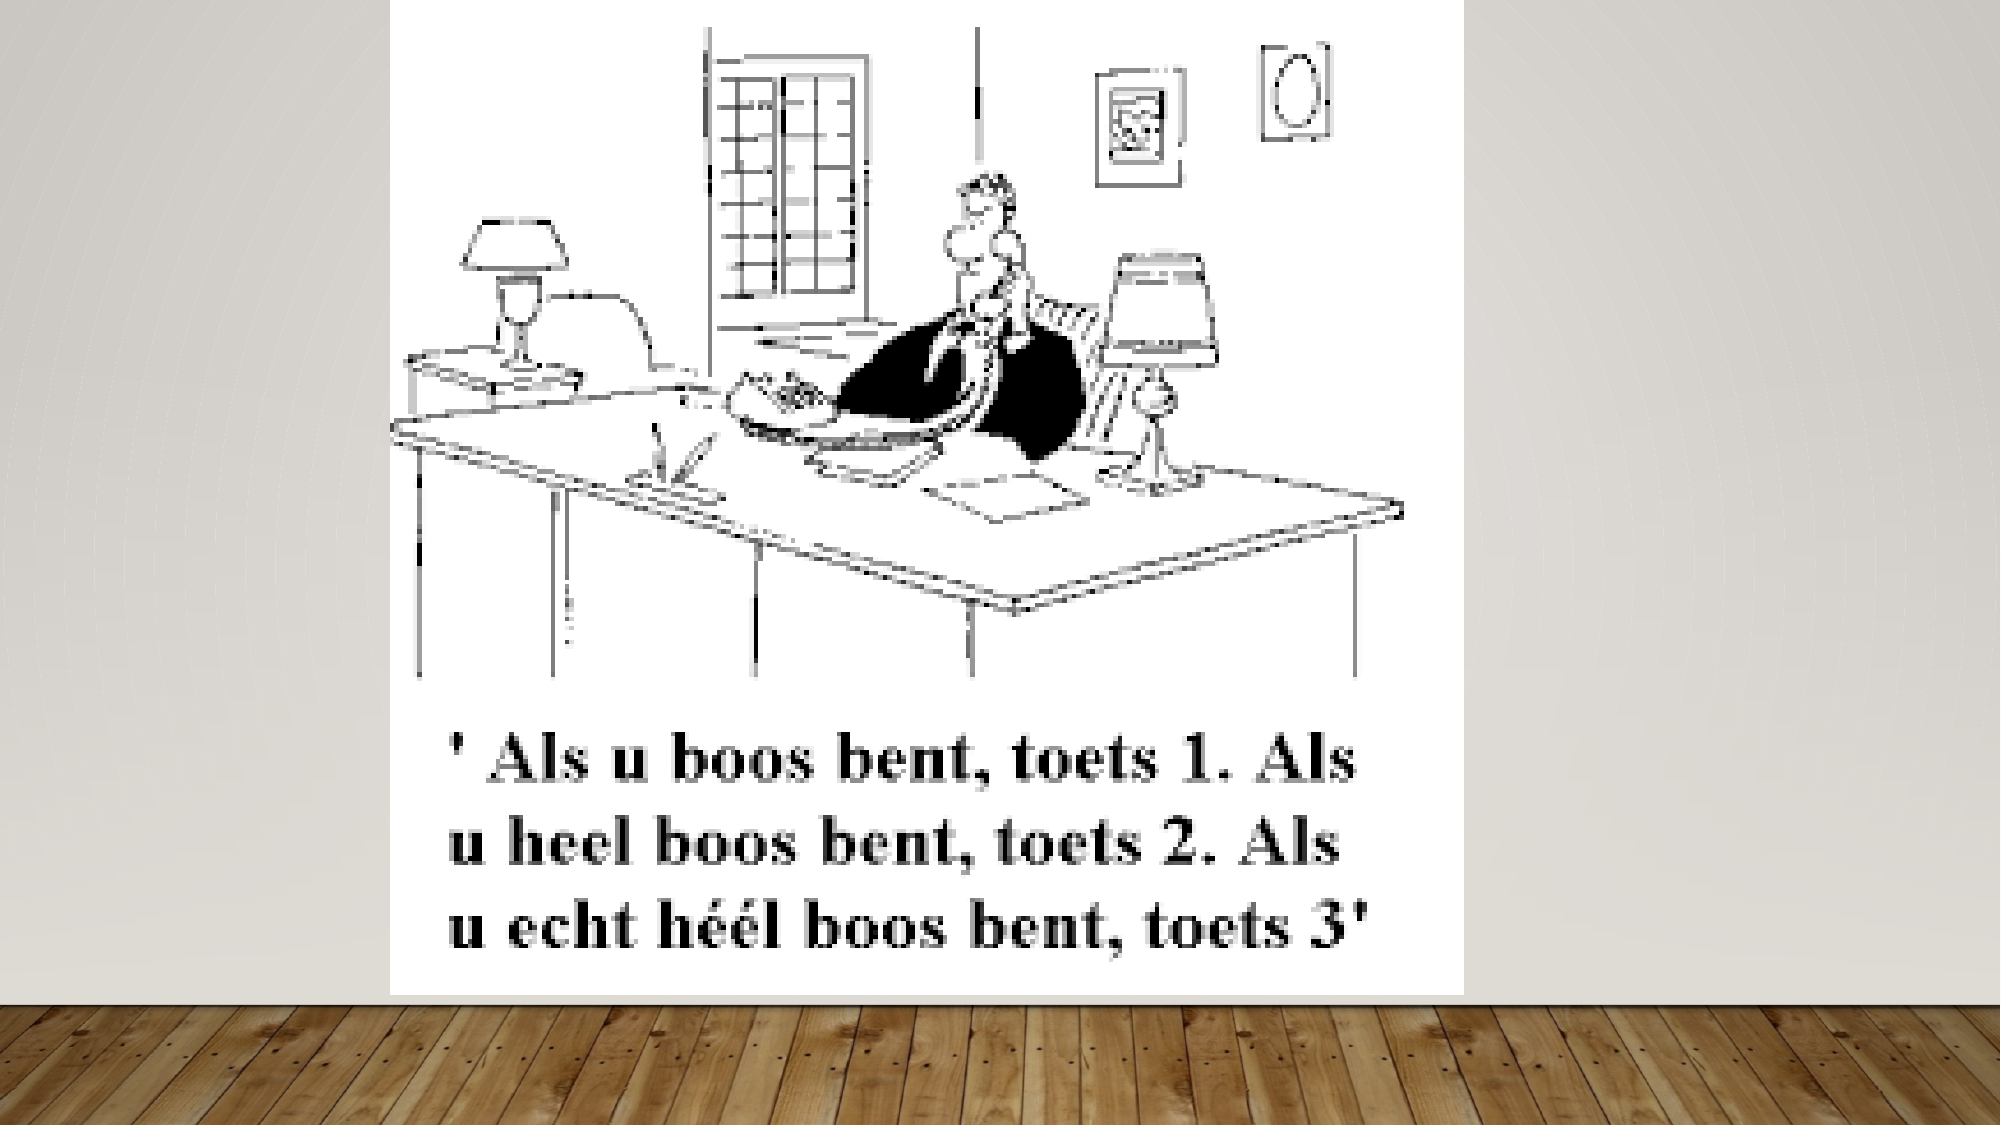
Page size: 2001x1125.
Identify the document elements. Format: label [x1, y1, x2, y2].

picture [0, 1005, 2000, 1125]
picture [390, 0, 1464, 995]
